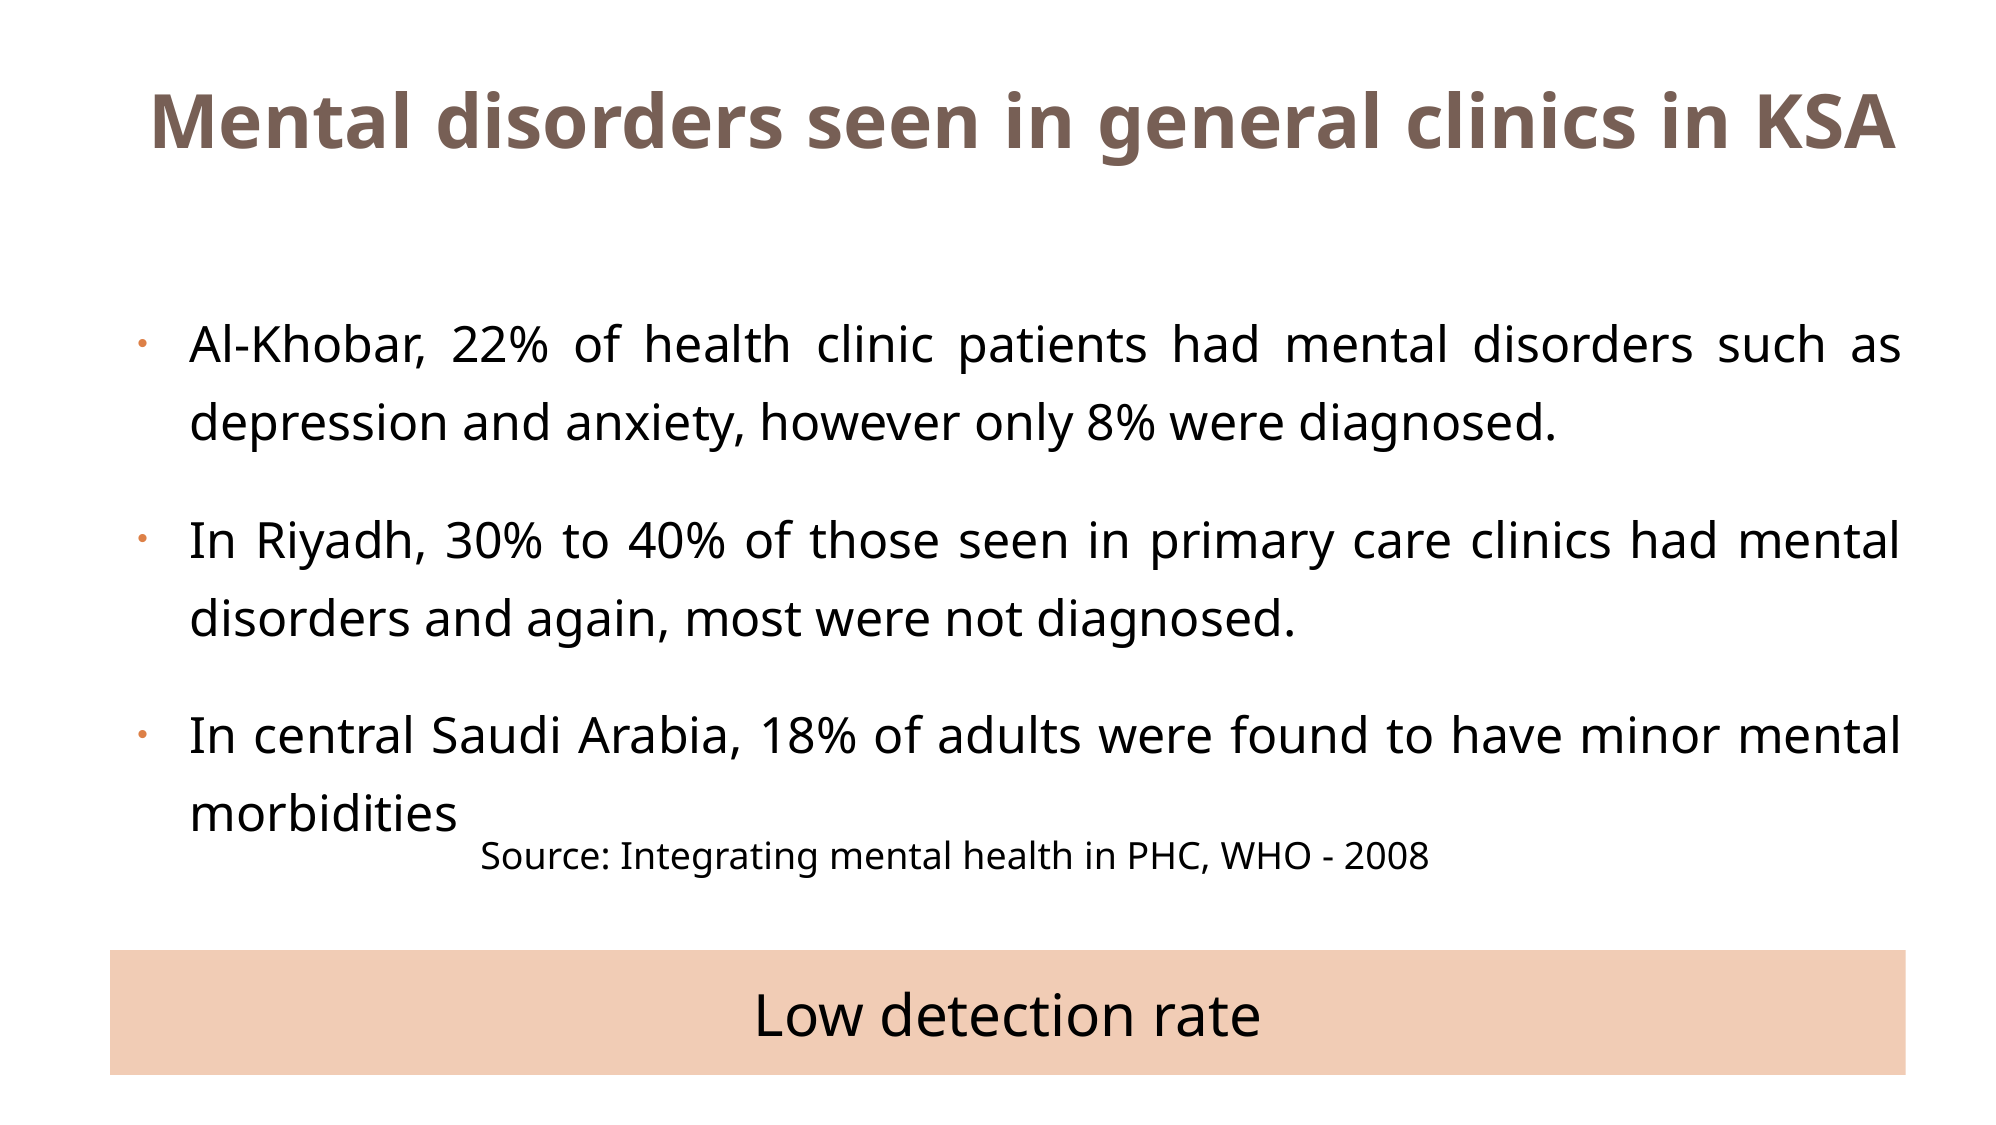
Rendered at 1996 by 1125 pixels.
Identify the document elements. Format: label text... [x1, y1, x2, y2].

list Al-Khobar, 22% of health clinic patients had mental disorders such as depression and anxiety, however only 8% were diagnosed. In Riyadh, 30% to 40% of those seen in primary care clinics had mental disorders and again, most were not diagnosed. In central Saudi Arabia, 18% of adults were found to have minor mental morbidities [122, 287, 1919, 950]
text_box Source: Integrating mental health in PHC, WHO - 2008 [465, 824, 1446, 885]
title Mental disorders seen in general clinics in KSA [133, 37, 1913, 200]
text_box Low detection rate [110, 950, 1906, 1075]
